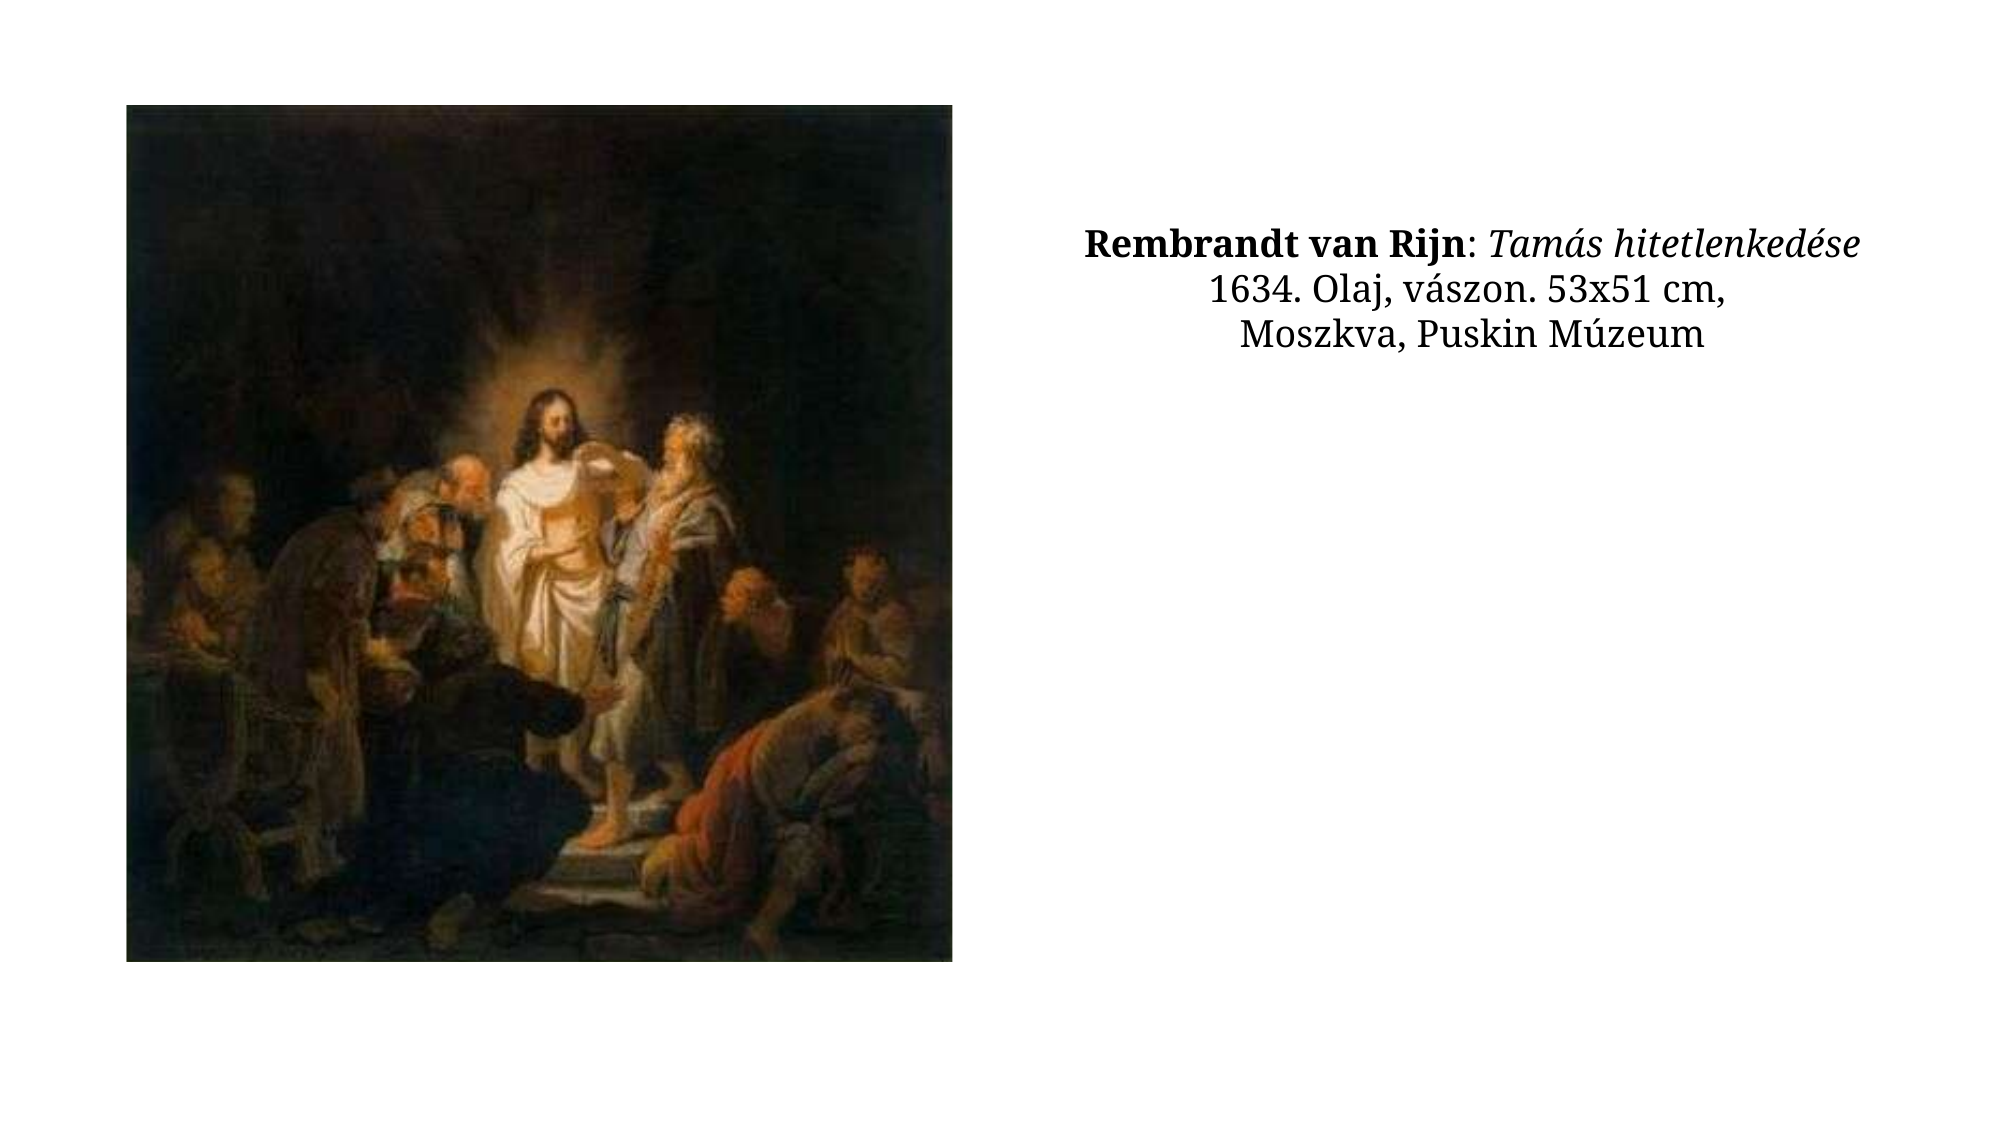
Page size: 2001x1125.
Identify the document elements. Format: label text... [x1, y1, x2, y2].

text_box Rembrandt van Rijn: Tamás hitetlenkedése 1634. Olaj, vászon. 53x51 cm, Moszkva, Puskin Múzeum [1059, 212, 1886, 363]
picture [126, 105, 953, 962]
